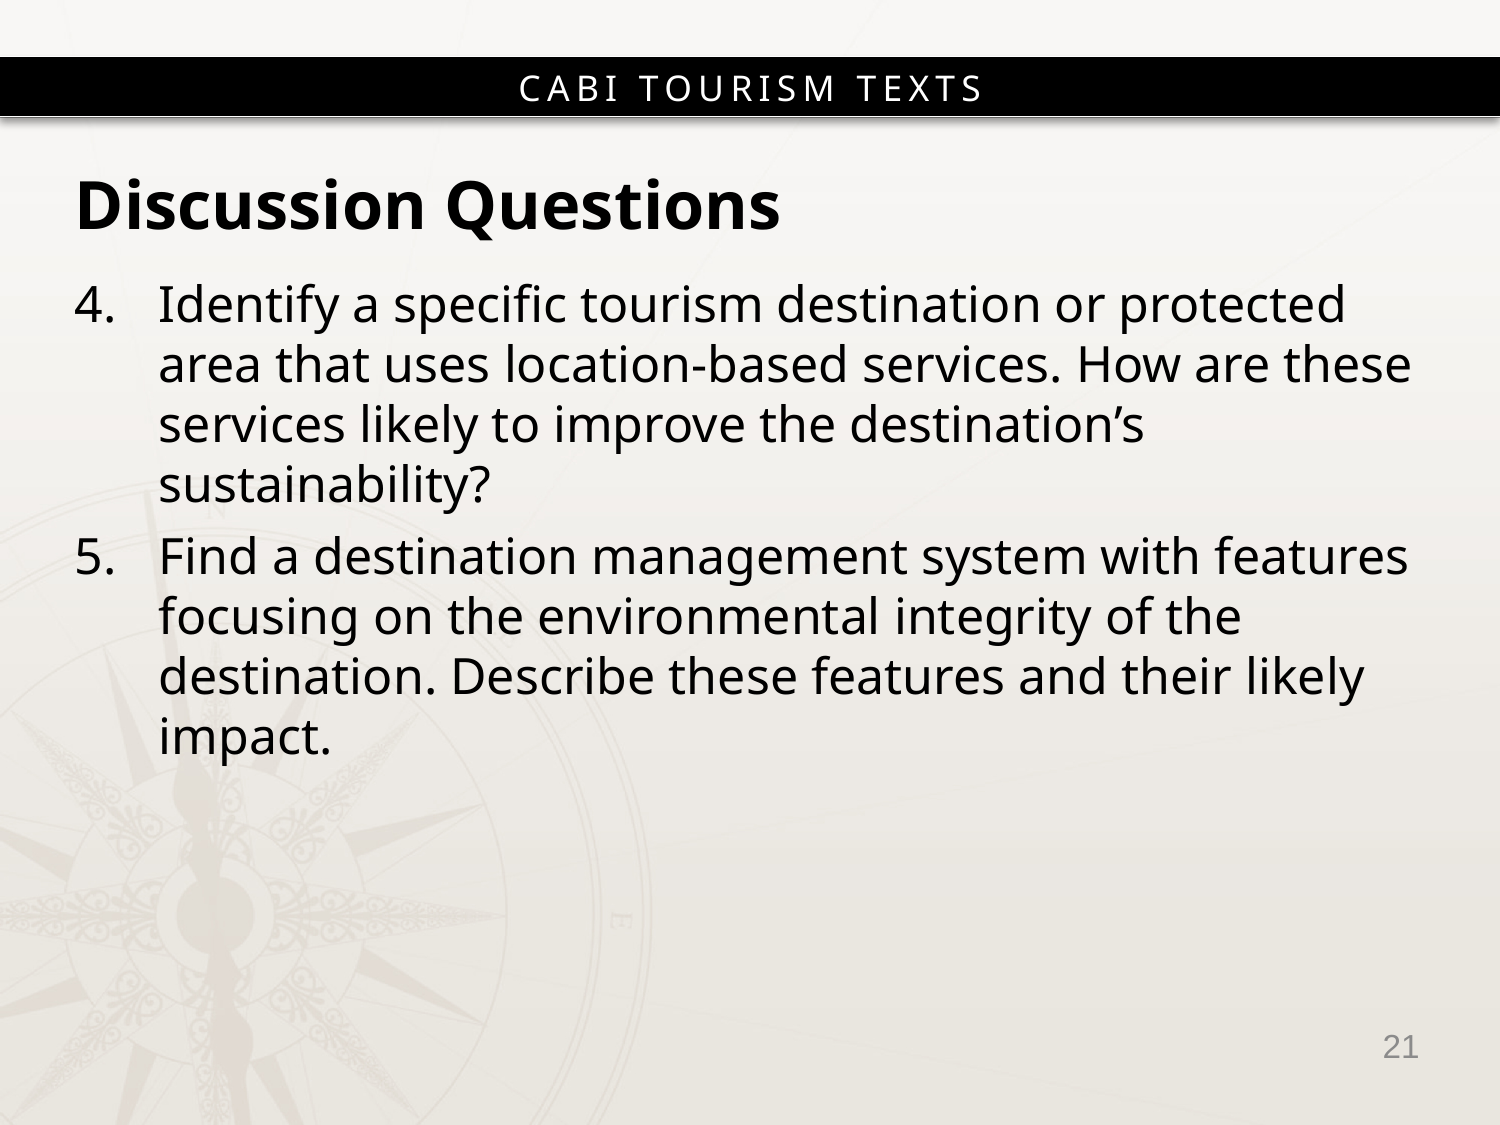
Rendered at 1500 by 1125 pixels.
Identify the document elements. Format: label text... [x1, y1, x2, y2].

picture [0, 118, 1500, 1125]
slide_number 21 [1084, 1014, 1435, 1075]
list Identify a specific tourism destination or protected area that uses location-based services. How are these services likely to improve the destination’s sustainability? Find a destination management system with features focusing on the environmental integrity of the destination. Describe these features and their likely impact. [59, 264, 1435, 998]
picture [0, 0, 1500, 56]
title Discussion Questions [59, 173, 1435, 247]
